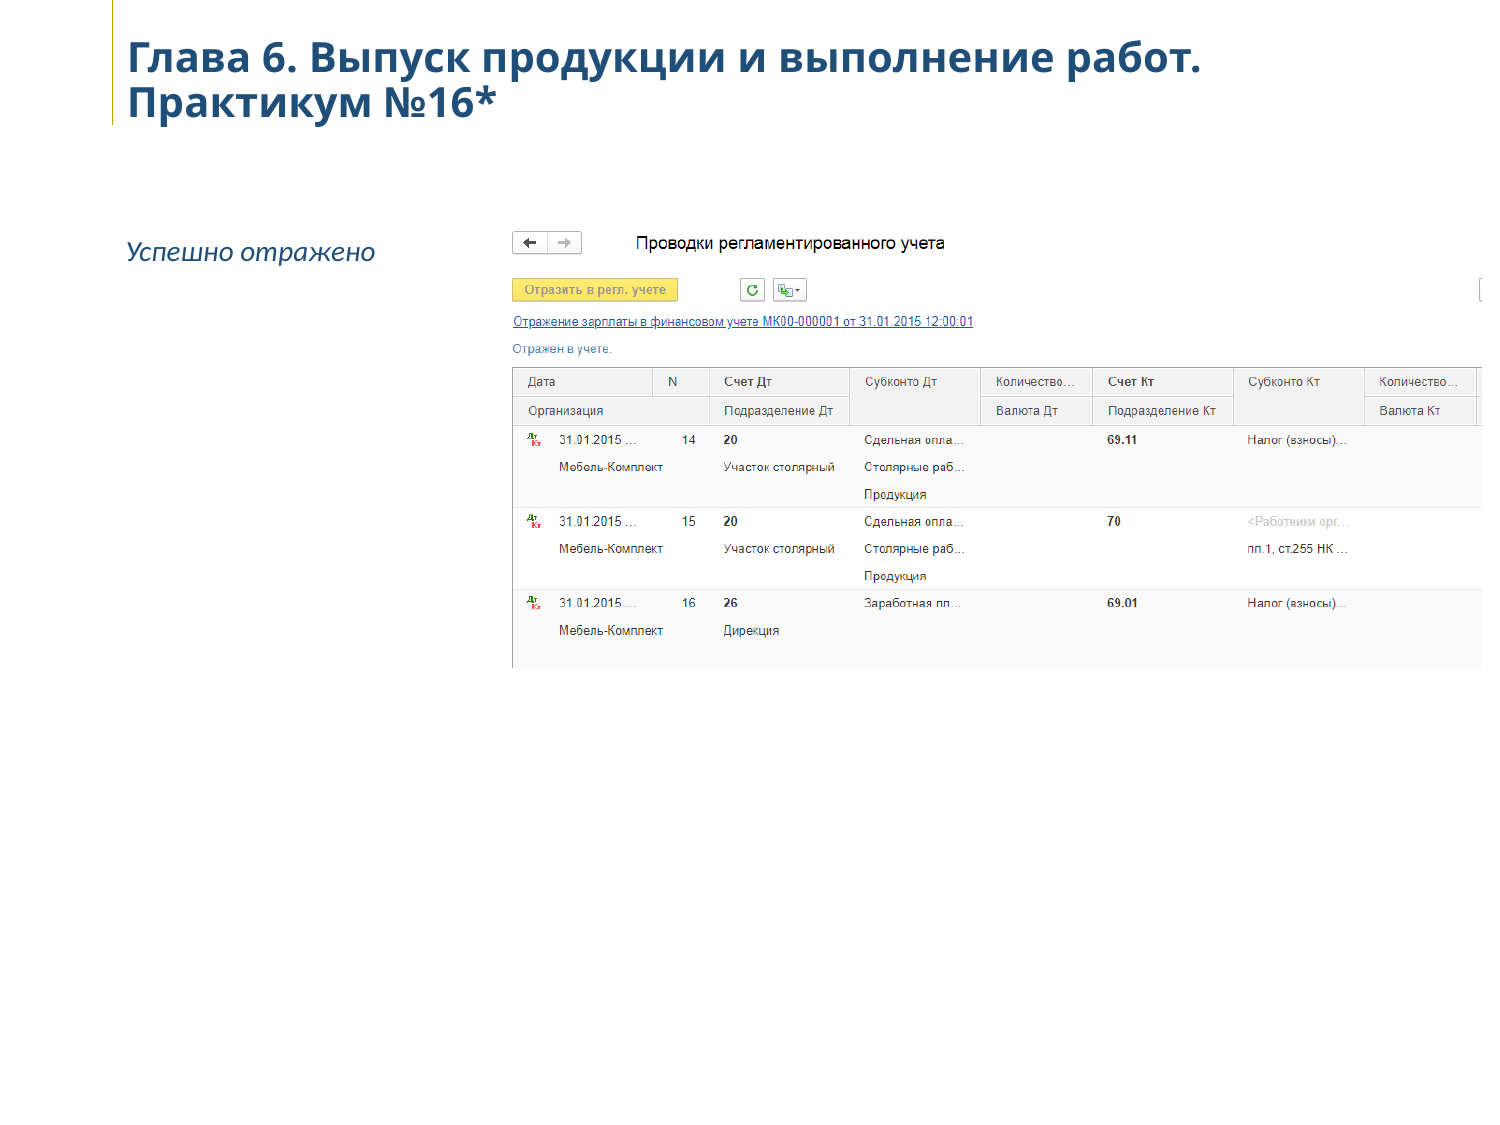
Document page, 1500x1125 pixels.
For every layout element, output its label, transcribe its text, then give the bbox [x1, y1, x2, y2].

title Глава 6. Выпуск продукции и выполнение работ. Практикум №16* [111, 0, 1500, 190]
picture [506, 224, 1482, 668]
text_box Успешно отражено [110, 224, 506, 275]
